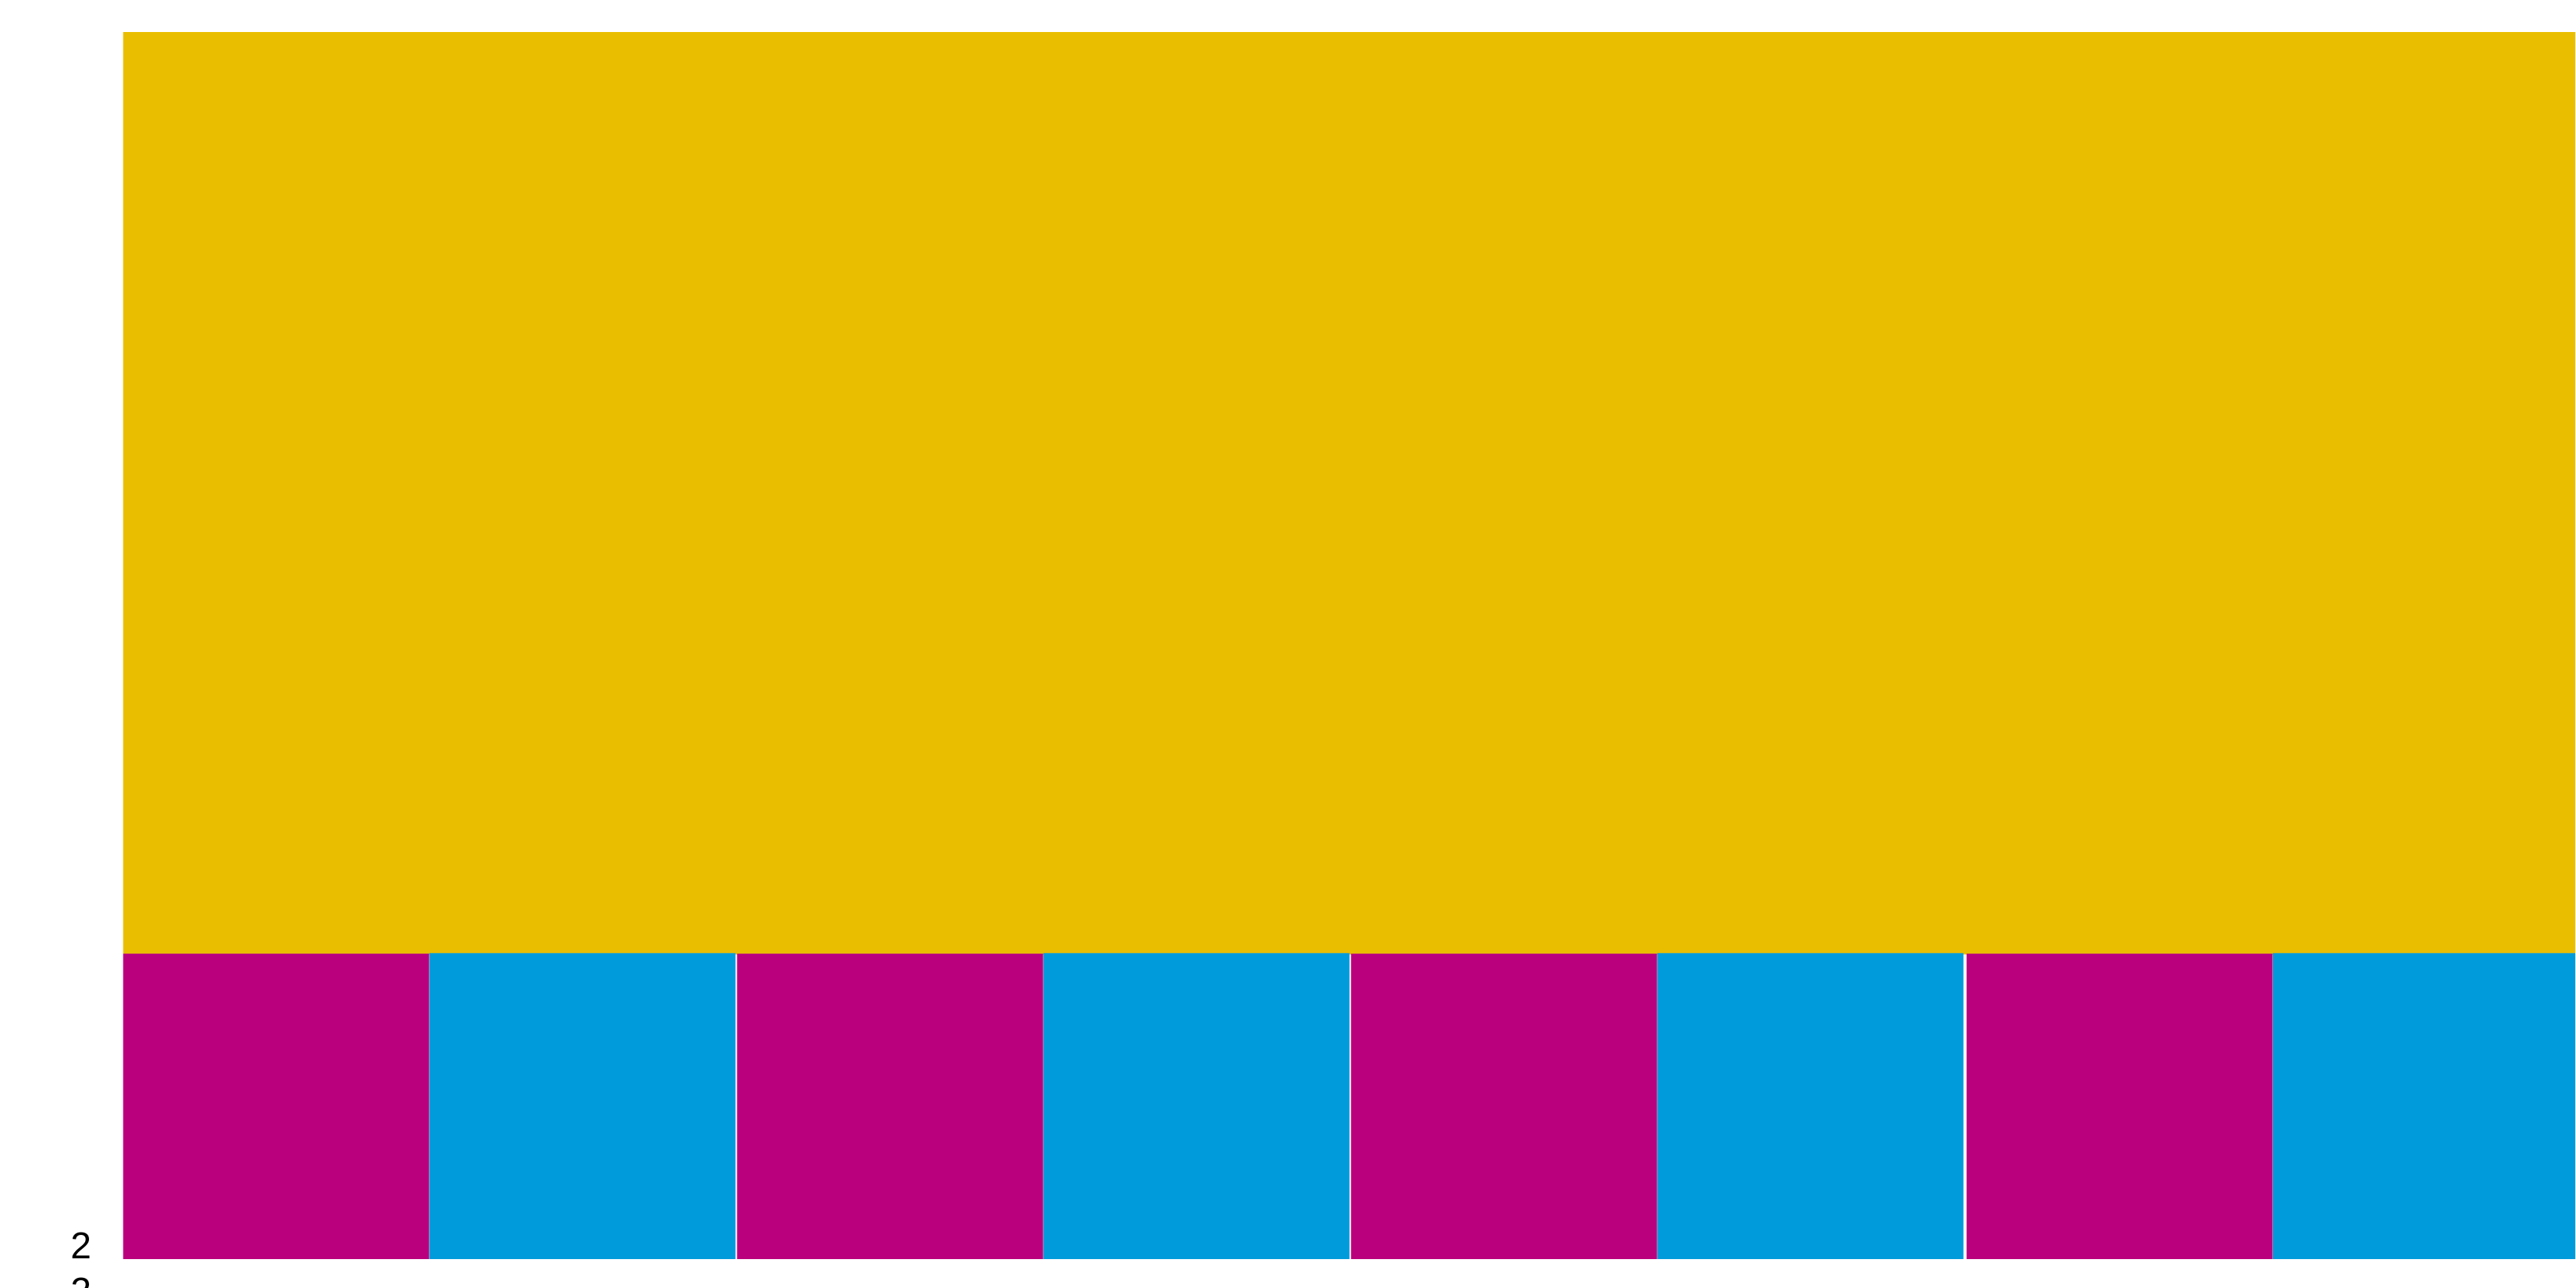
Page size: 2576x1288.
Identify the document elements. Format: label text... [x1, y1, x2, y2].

text_box [123, 32, 2576, 1259]
text_box 22 [69, 1219, 109, 1288]
